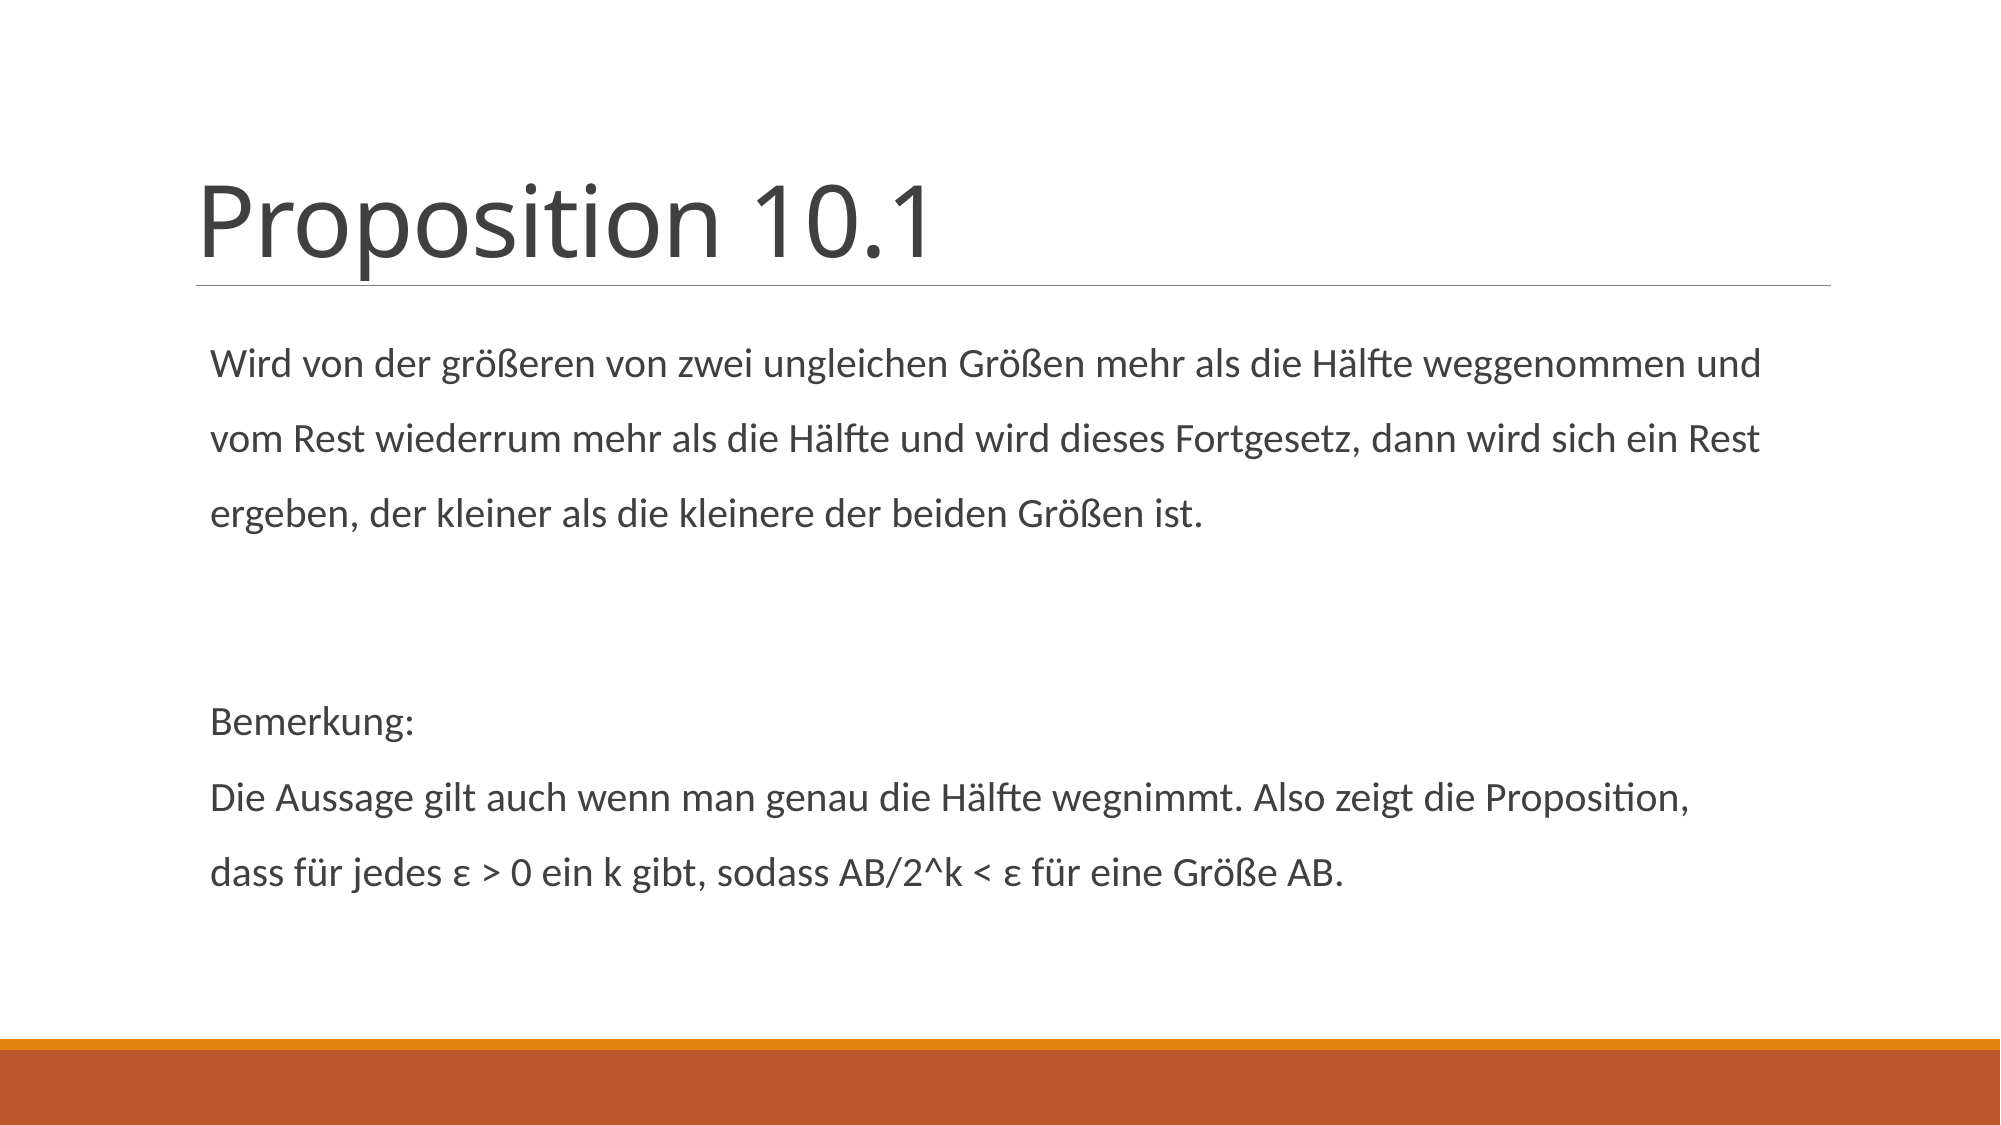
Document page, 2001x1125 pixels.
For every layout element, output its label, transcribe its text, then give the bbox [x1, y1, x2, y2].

title Proposition 10.1 [180, 47, 1830, 285]
list Wird von der größeren von zwei ungleichen Größen mehr als die Hälfte weggenommen und vom Rest wiederrum mehr als die Hälfte und wird dieses Fortgesetz, dann wird sich ein Rest ergeben, der kleiner als die kleinere der beiden Größen ist. Bemerkung: Die Aussage gilt auch wenn man genau die Hälfte wegnimmt. Also zeigt die Proposition, dass für jedes ε > 0 ein k gibt, sodass AB/2^k < ε für eine Größe AB. [180, 302, 1830, 963]
